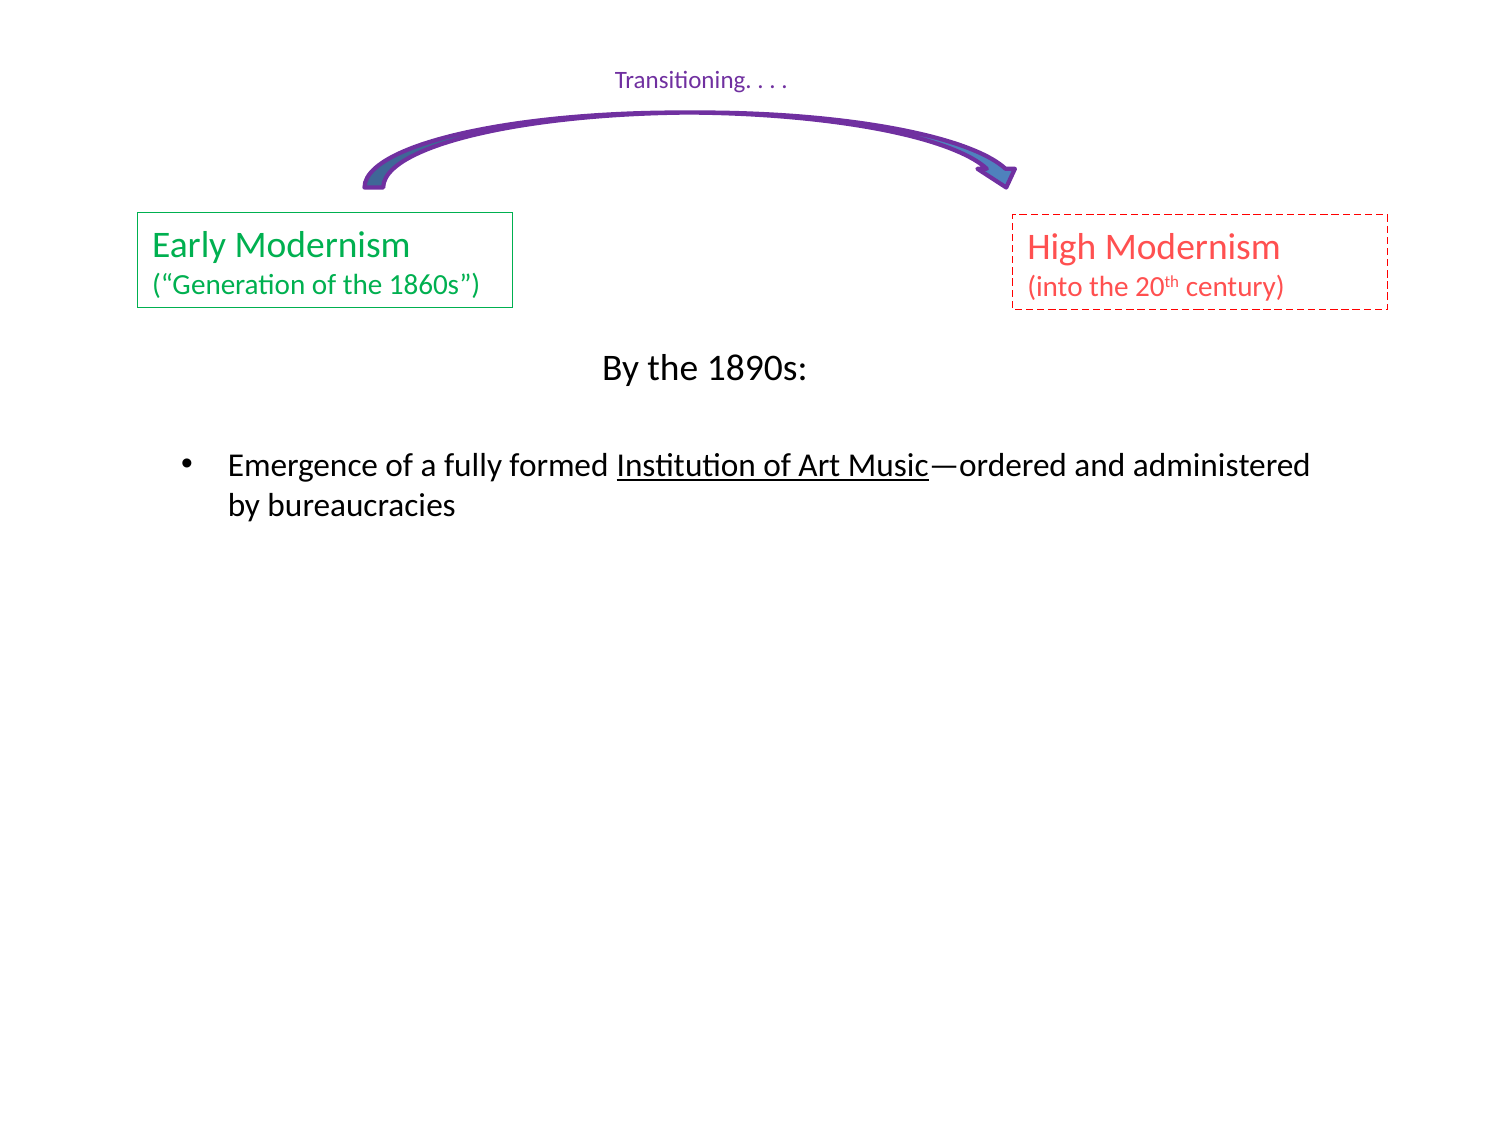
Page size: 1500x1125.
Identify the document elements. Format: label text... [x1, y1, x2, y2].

text_box By the 1890s: [587, 335, 833, 396]
text_box Early Modernism (“Generation of the 1860s”) [137, 212, 513, 308]
text_box Transitioning. . . . [599, 56, 866, 102]
text_box Emergence of a fully formed Institution of Art Music—ordered and administered by bureaucracies [166, 435, 1329, 531]
text_box [362, 110, 1017, 190]
text_box High Modernism (into the 20th century) [1012, 214, 1388, 310]
